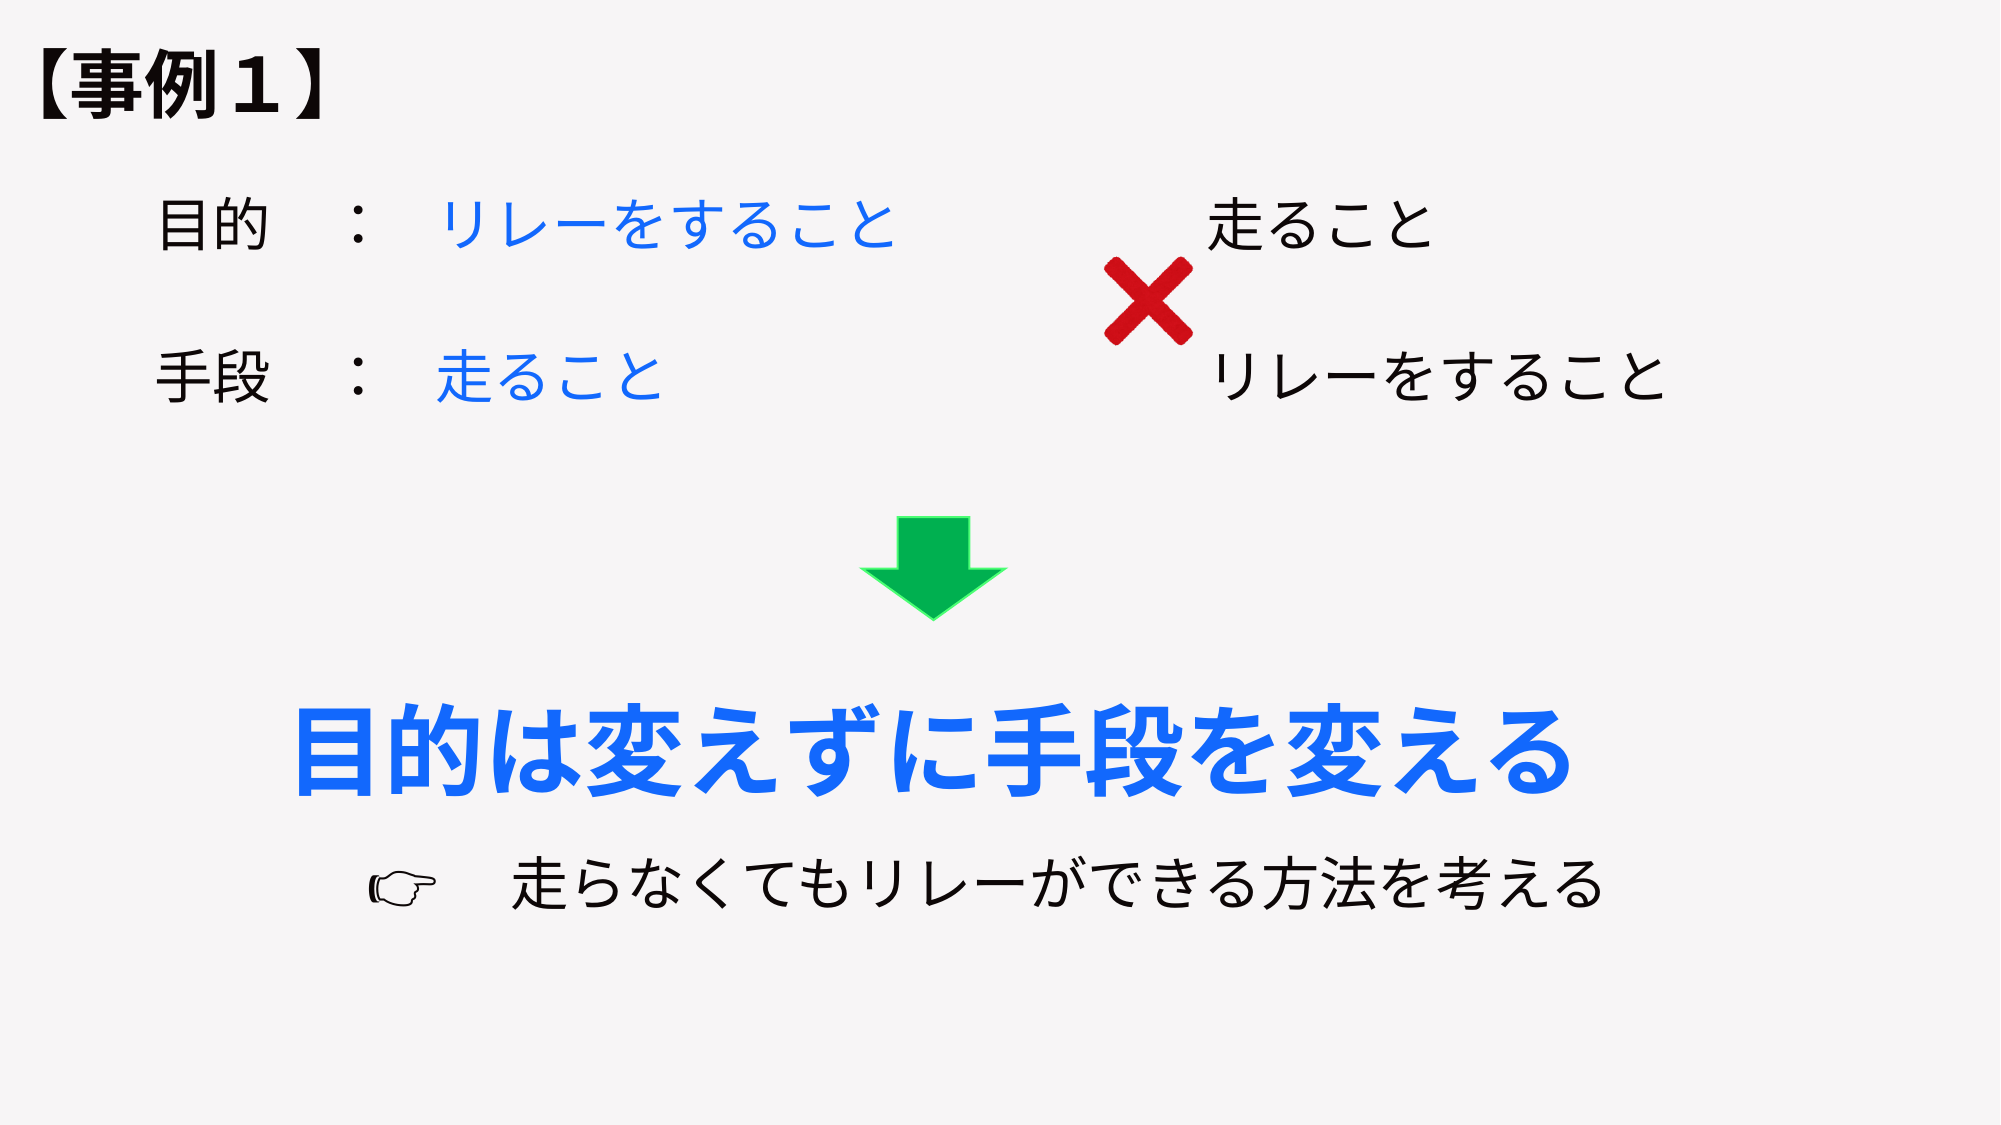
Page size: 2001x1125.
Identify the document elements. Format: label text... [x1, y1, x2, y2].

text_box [1088, 180, 1803, 419]
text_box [420, 180, 1033, 419]
text_box 【事例１】 [0, 30, 636, 136]
text_box 目的は変えずに手段を変える [78, 681, 1789, 817]
text_box 手段 ： [140, 332, 420, 418]
text_box [858, 516, 1009, 622]
text_box 目的 ： [140, 180, 420, 266]
text_box 👉 走らなくてもリレーができる方法を考える [352, 839, 1713, 925]
